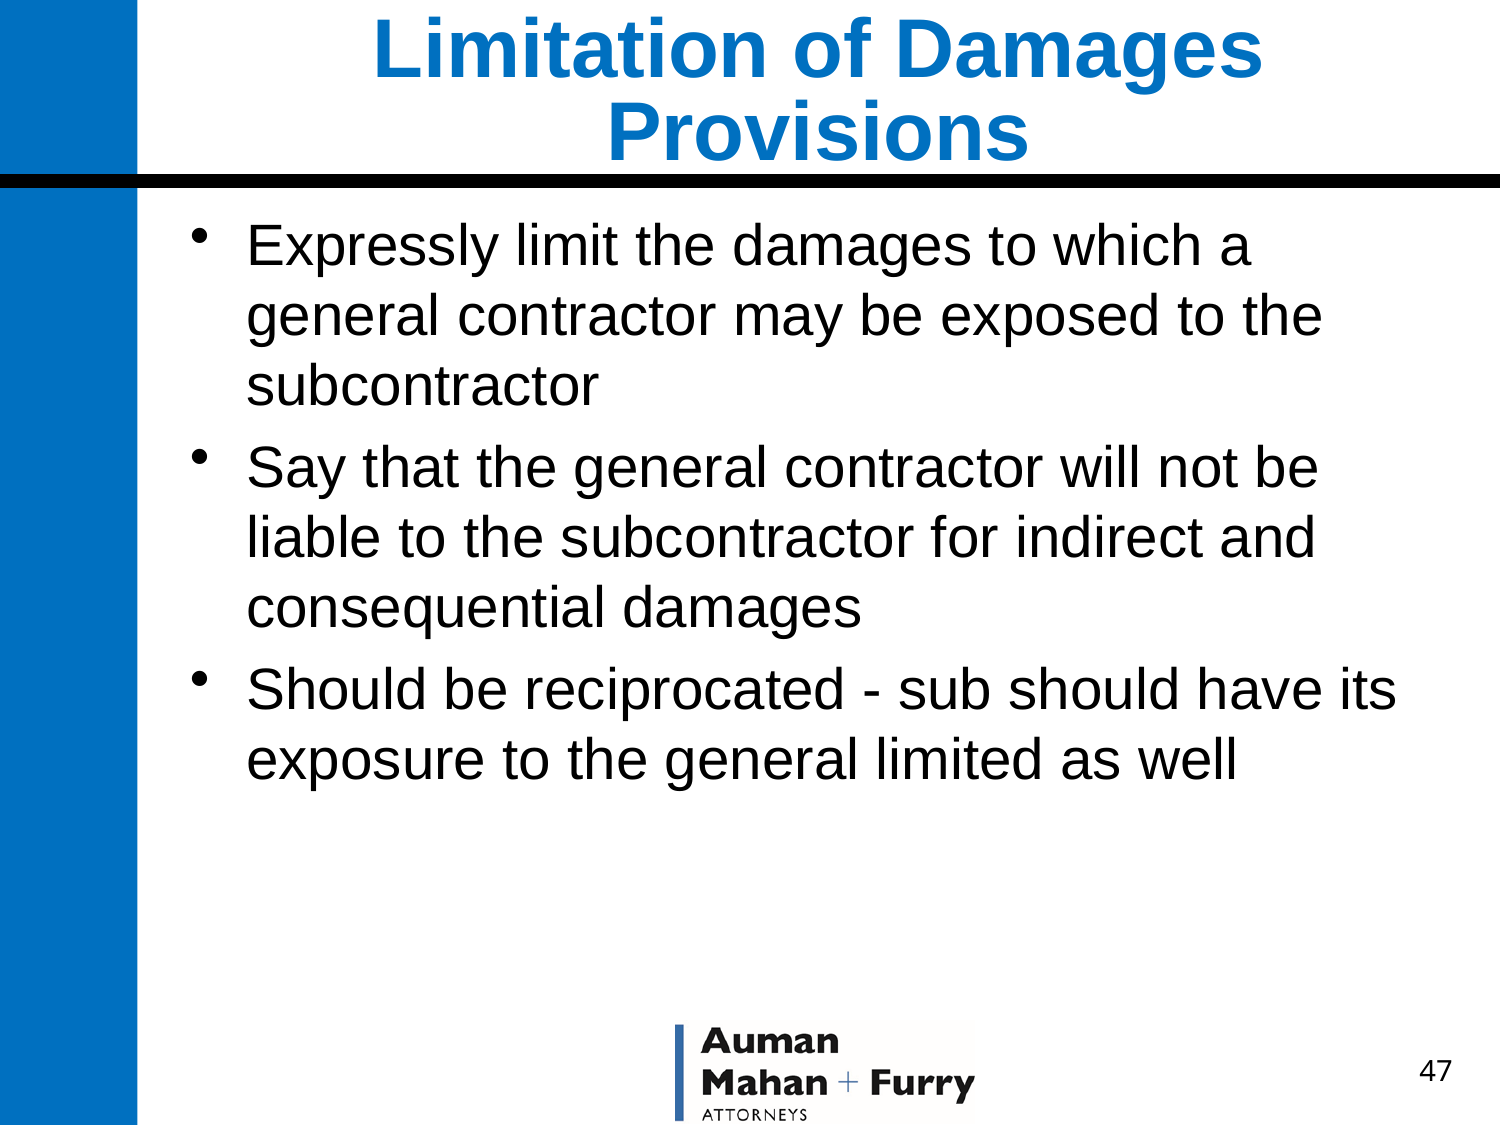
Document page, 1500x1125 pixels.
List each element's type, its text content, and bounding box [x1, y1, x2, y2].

slide_number 47 [1155, 1024, 1468, 1100]
picture [675, 1020, 975, 1124]
title Limitation of Damages Provisions [174, 0, 1463, 188]
list Expressly limit the damages to which a general contractor may be exposed to the subcontractor Say that the general contractor will not be liable to the subcontractor for indirect and consequential damages Should be reciprocated - sub should have its exposure to the general limited as well [174, 200, 1463, 1013]
